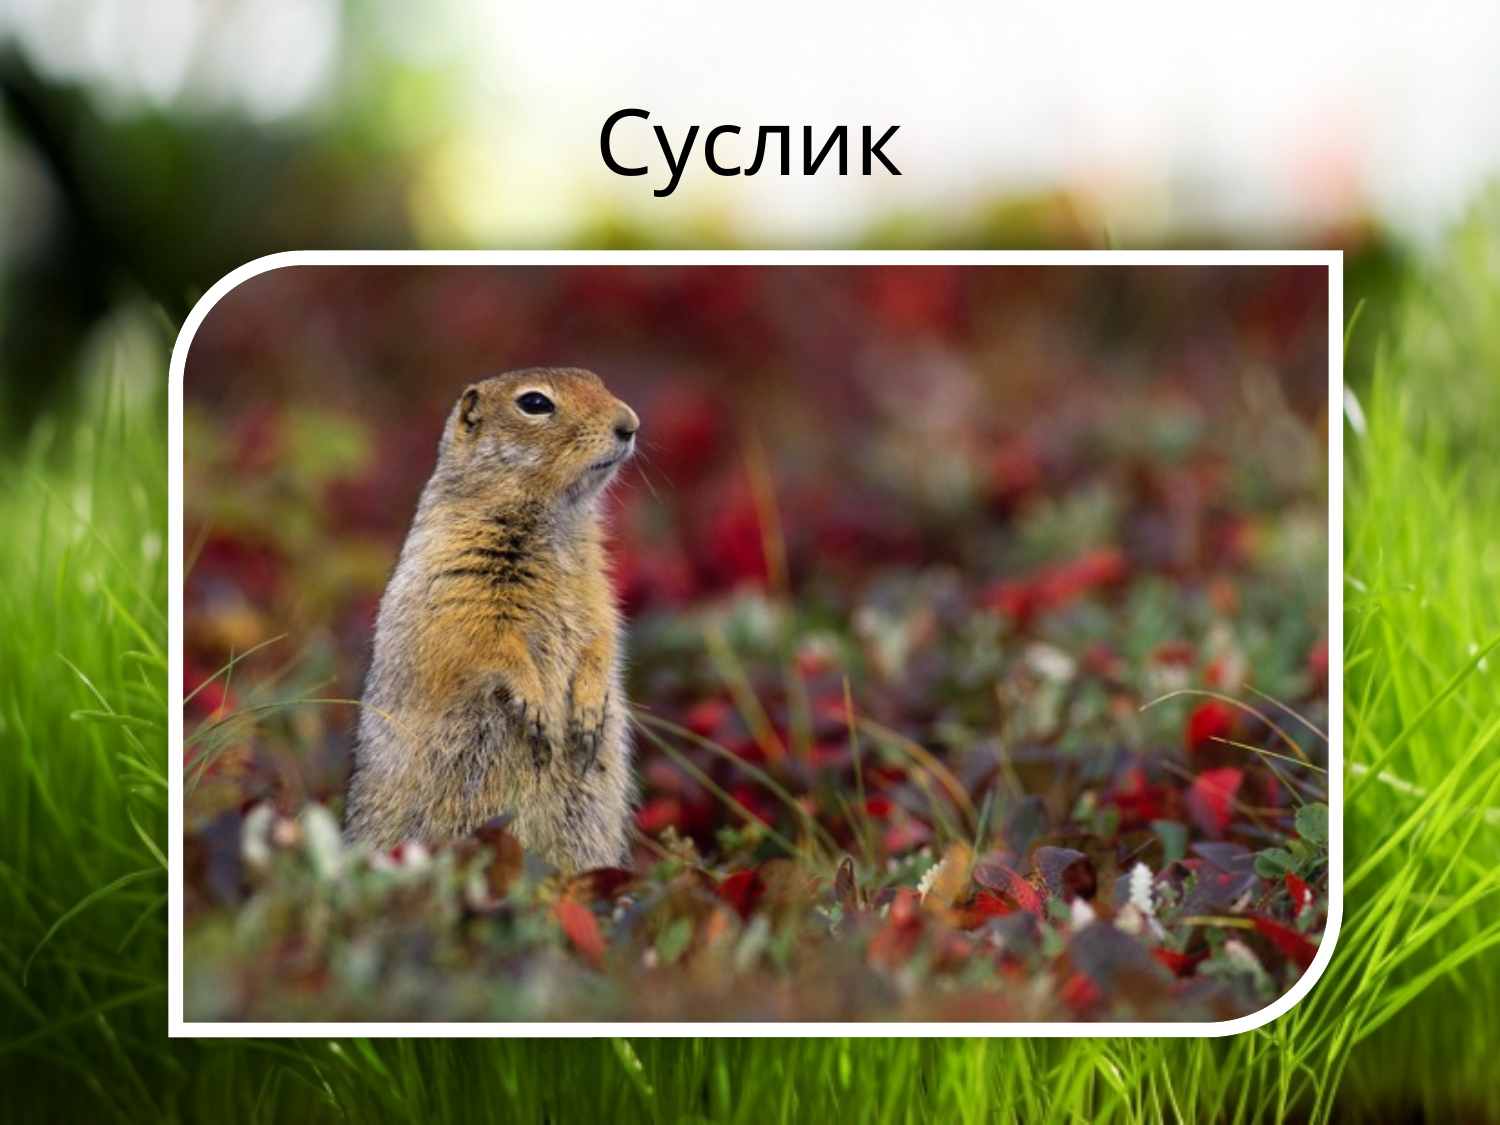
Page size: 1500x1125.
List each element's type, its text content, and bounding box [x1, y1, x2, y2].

picture [0, 0, 1500, 1125]
title Суслик [75, 45, 1425, 233]
